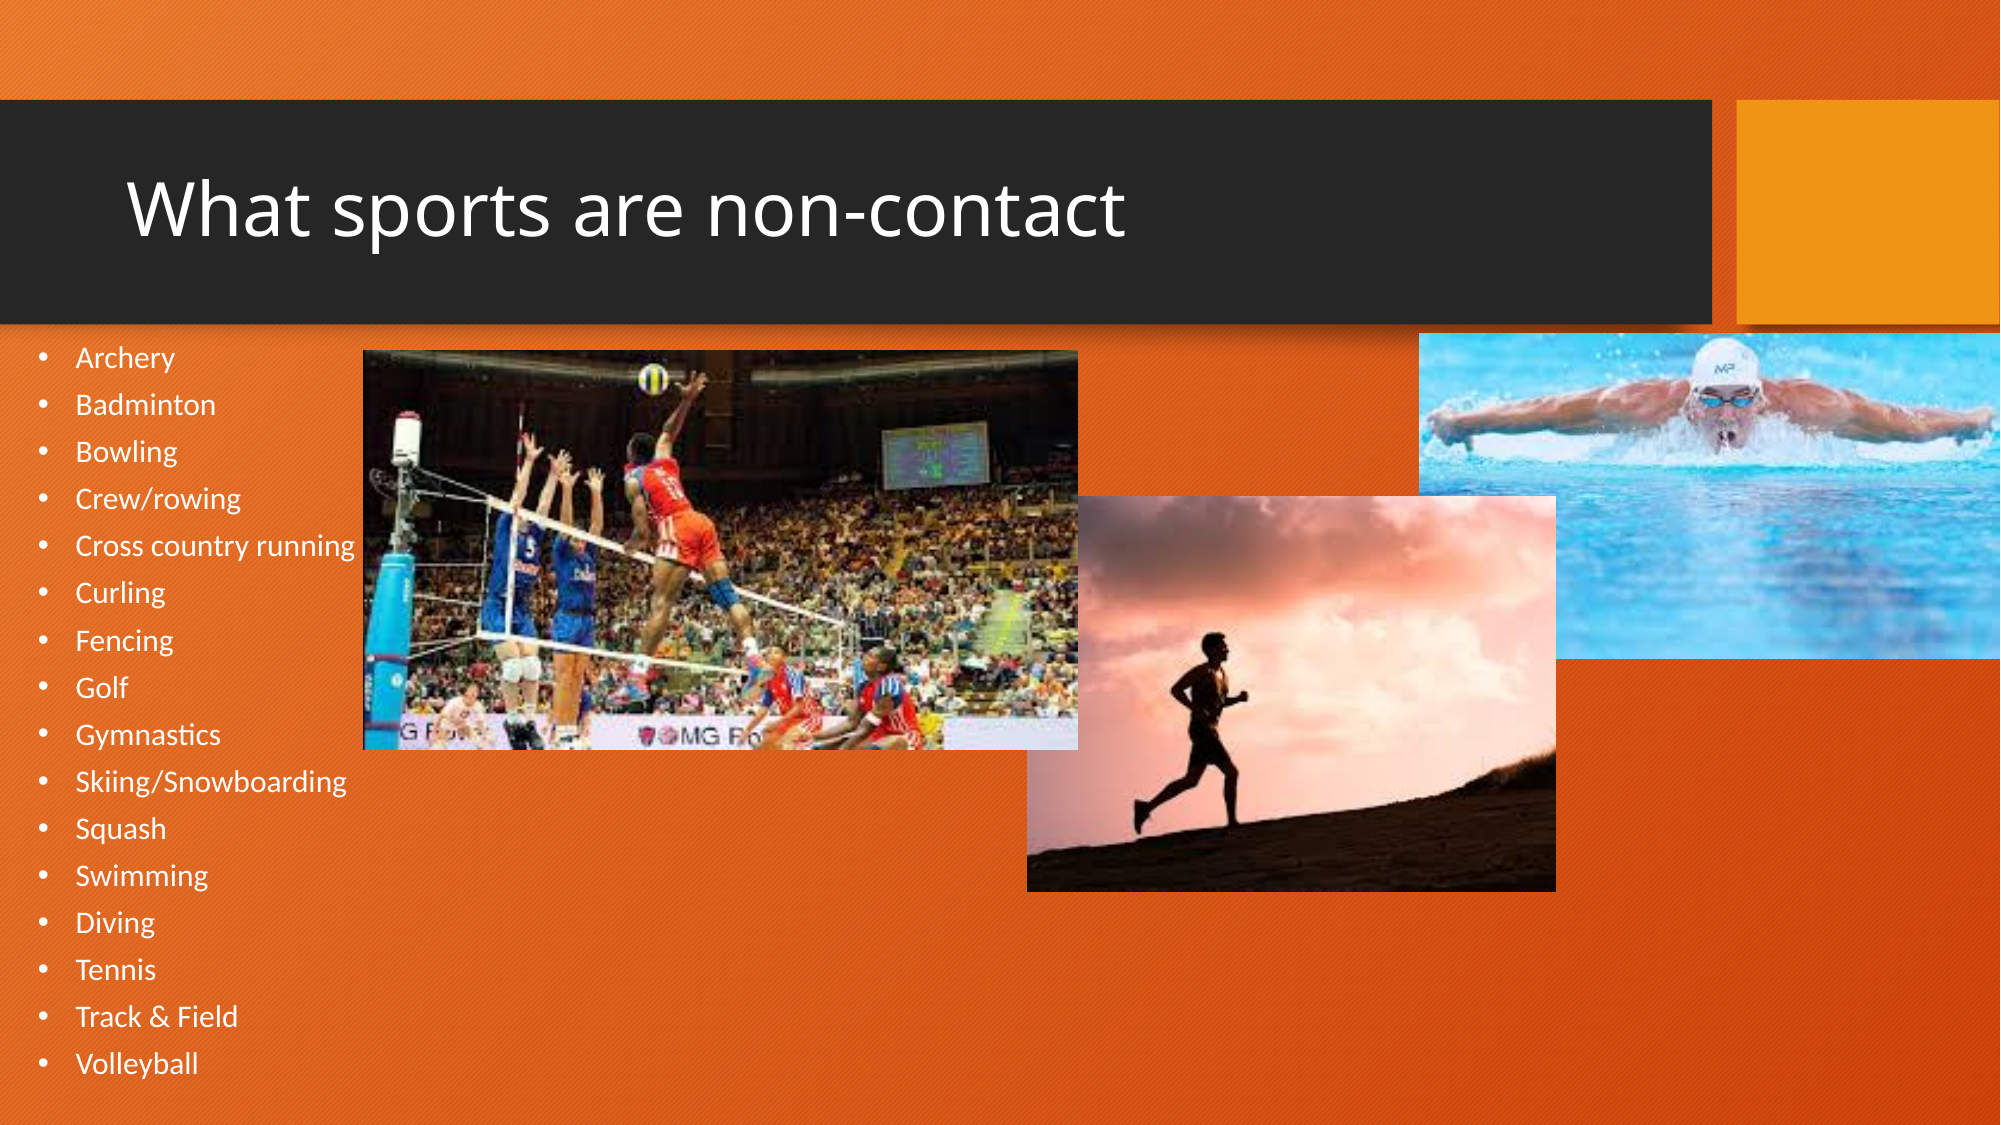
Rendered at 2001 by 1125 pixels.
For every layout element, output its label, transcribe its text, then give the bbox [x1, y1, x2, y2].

title What sports are non-contact [111, 123, 1689, 301]
list Archery Badminton Bowling Crew/rowing Cross country running Curling Fencing Golf Gymnastics Skiing/Snowboarding Squash Swimming Diving Tennis Track & Field Volleyball [22, 334, 1953, 1096]
picture [0, 325, 2000, 892]
